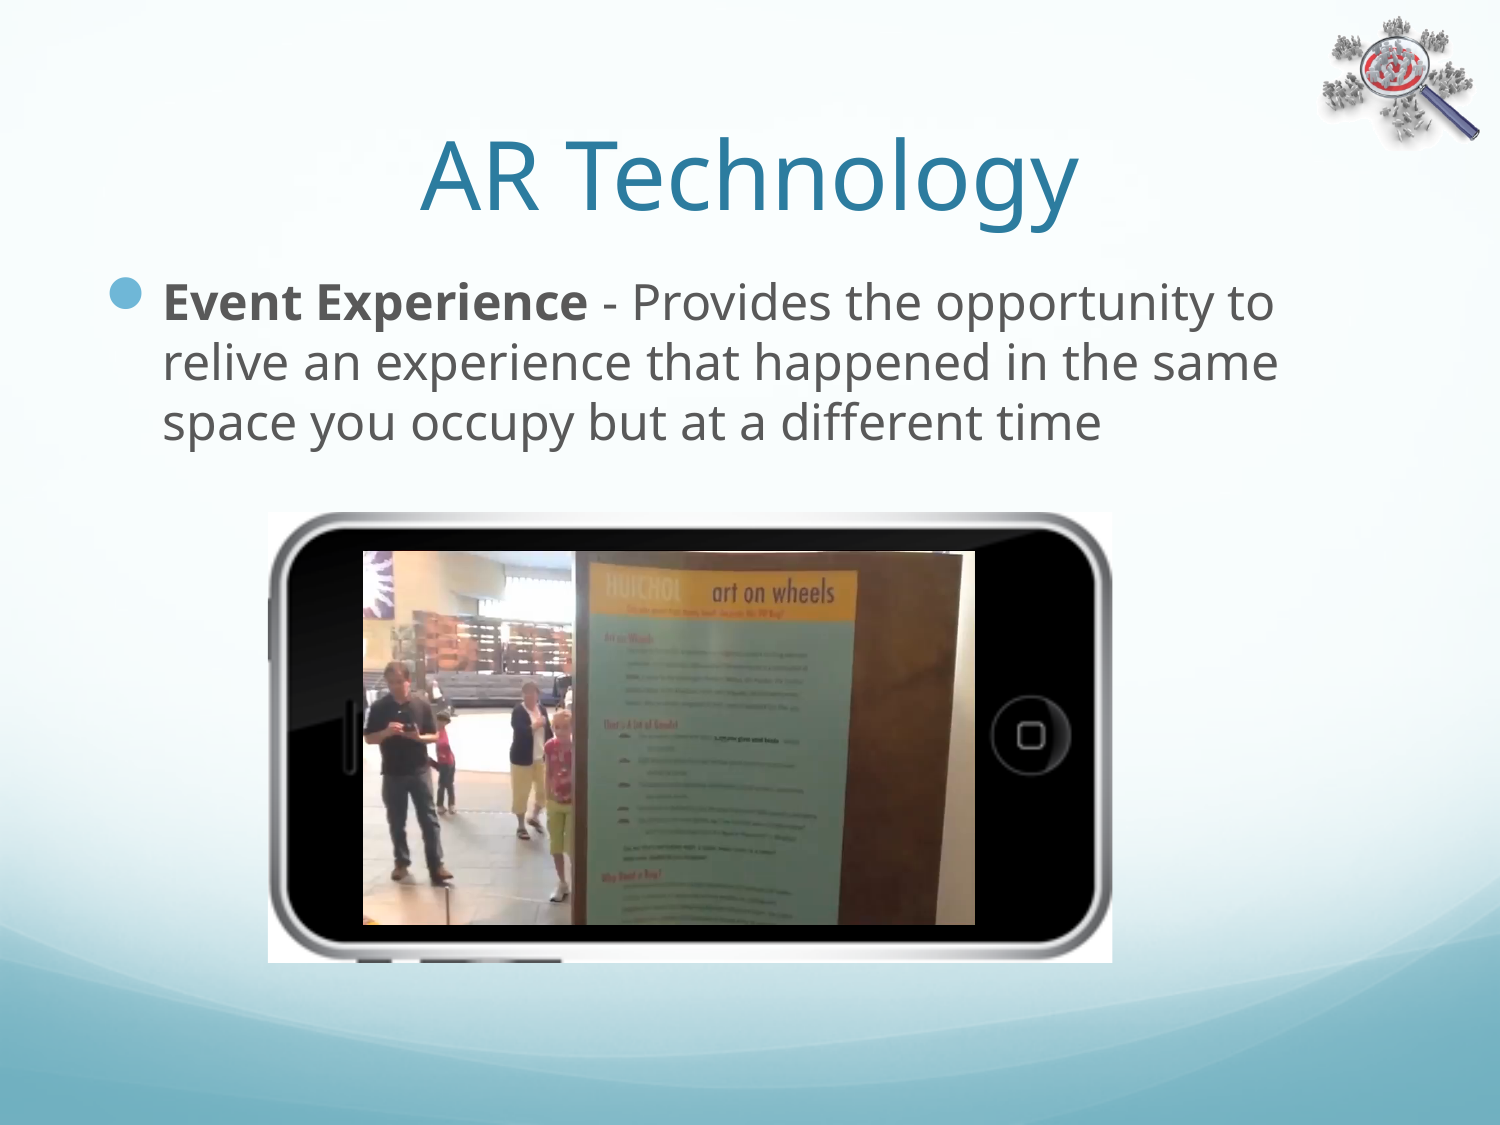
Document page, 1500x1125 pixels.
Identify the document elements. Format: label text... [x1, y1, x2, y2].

picture [1311, 11, 1488, 152]
list Event Experience - Provides the opportunity to relive an experience that happened in the same space you occupy but at a different time [90, 262, 1410, 975]
picture [267, 511, 1113, 963]
title AR Technology [90, 17, 1410, 237]
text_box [361, 549, 976, 926]
